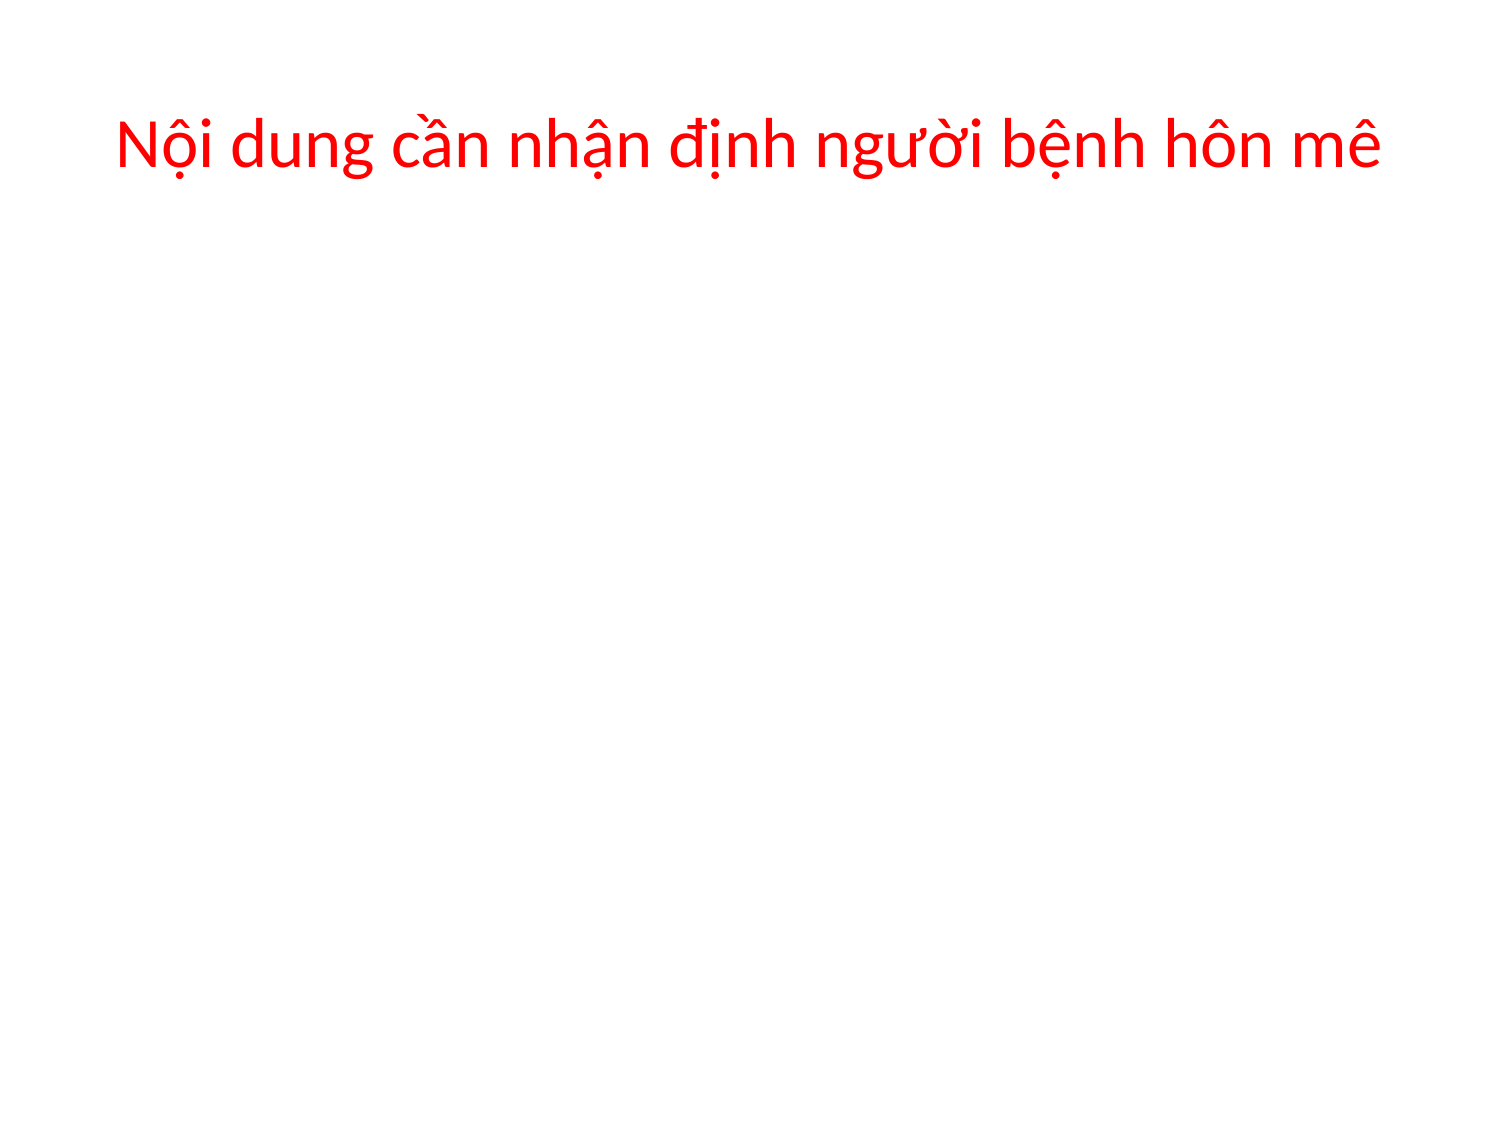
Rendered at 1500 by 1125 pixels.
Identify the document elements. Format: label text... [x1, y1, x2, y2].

title Nội dung cần nhận định người bệnh hôn mê [75, 45, 1425, 233]
